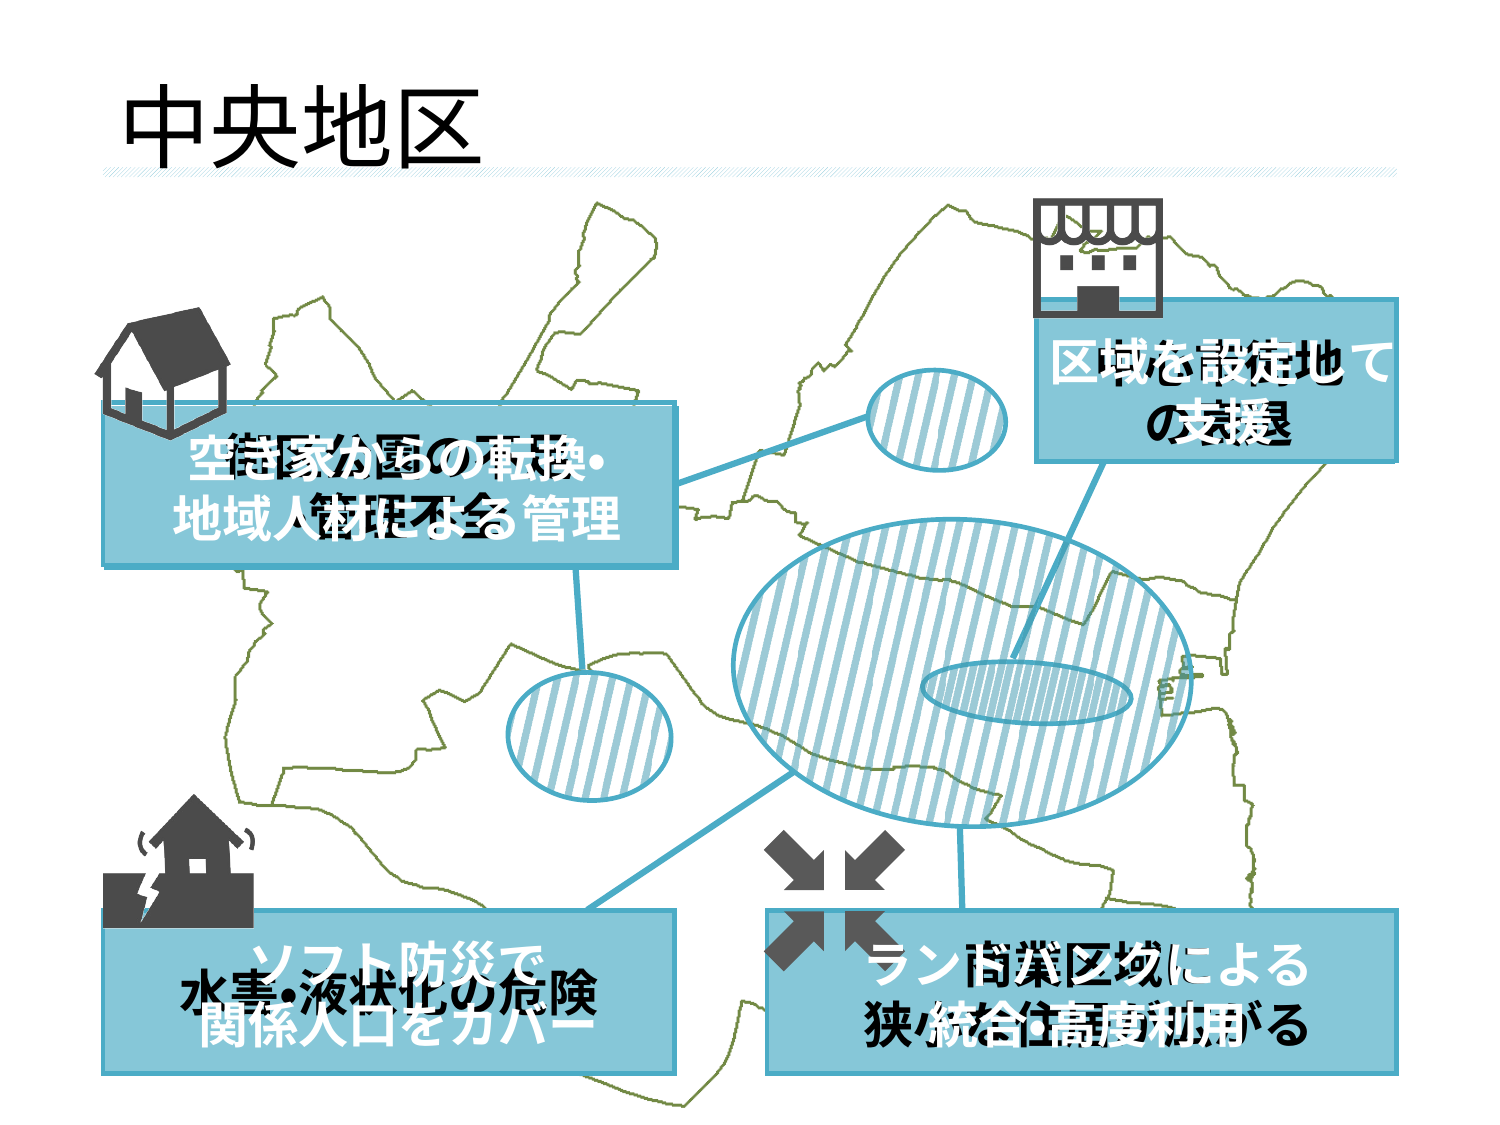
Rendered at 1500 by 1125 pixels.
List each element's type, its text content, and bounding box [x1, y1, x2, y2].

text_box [103, 801, 795, 1074]
picture [56, 164, 1500, 1125]
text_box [795, 814, 1397, 1074]
title 中央地区 [103, 59, 1397, 164]
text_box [922, 193, 1397, 724]
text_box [94, 305, 1006, 801]
